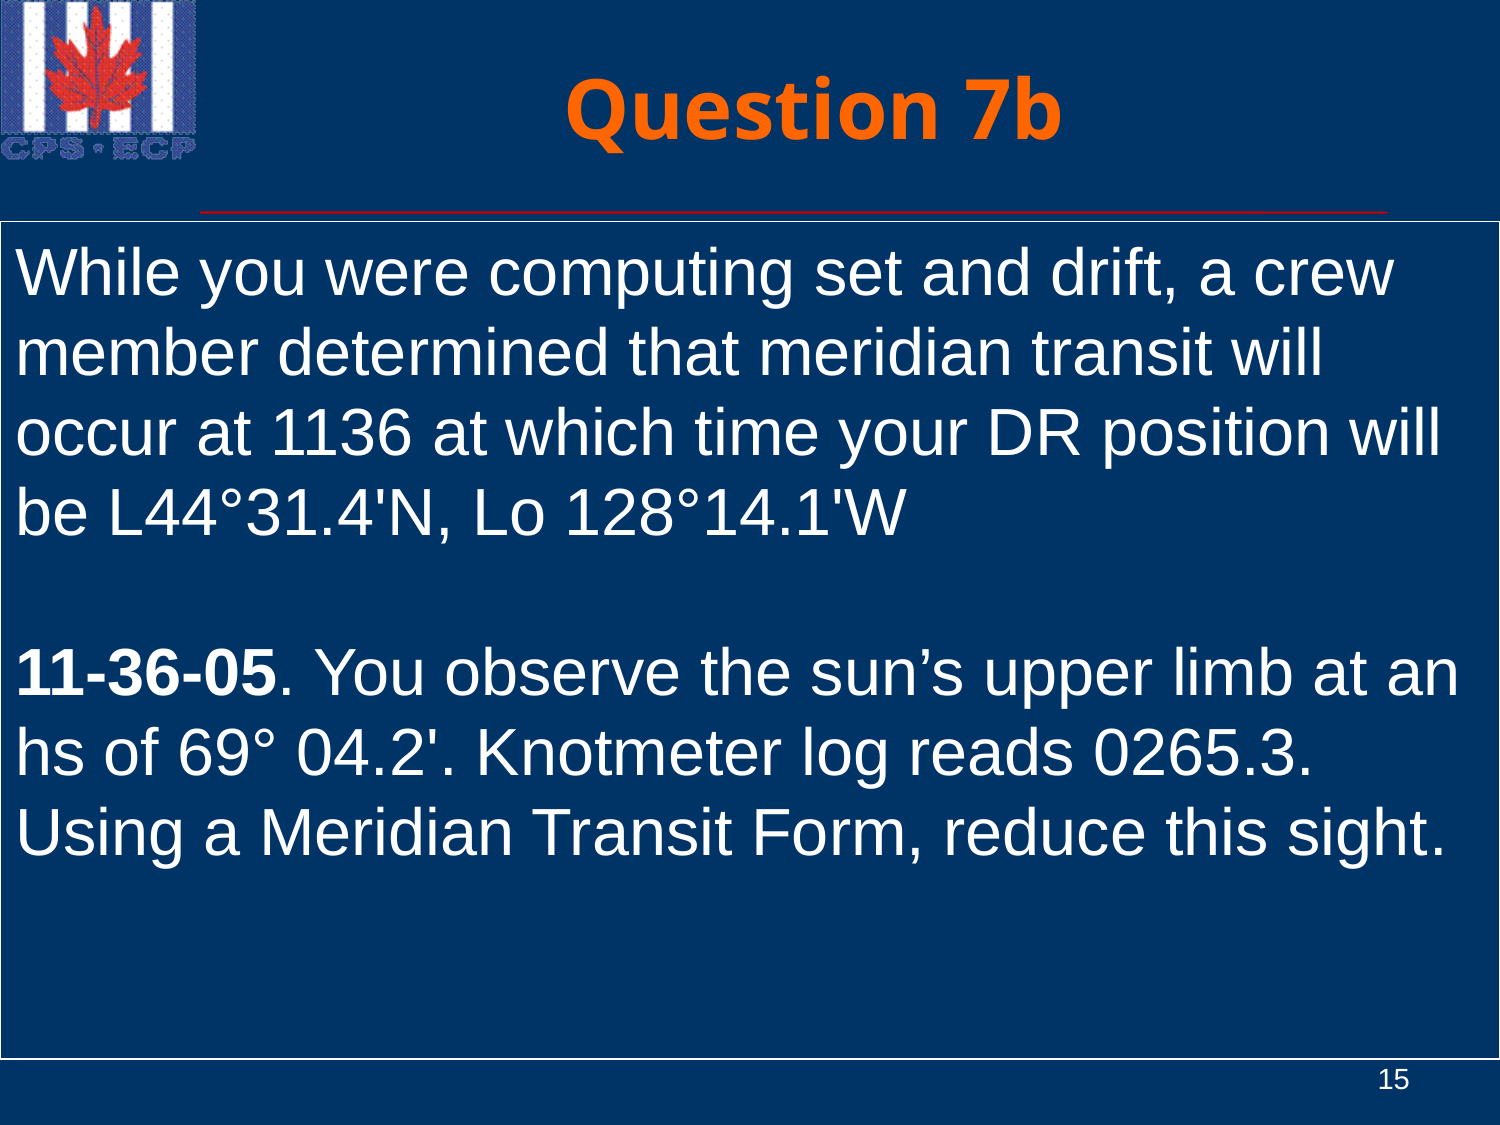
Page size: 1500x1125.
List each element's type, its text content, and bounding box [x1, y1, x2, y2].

slide_number 15 [1074, 1060, 1426, 1103]
picture [0, 0, 196, 161]
title Question 7b [149, 49, 1500, 163]
text_box While you were computing set and drift, a crew member determined that meridian transit will occur at 1136 at which time your DR position will be L44°31.4'N, Lo 128°14.1'W 11-36-05. You observe the sun’s upper limb at an hs of 69° 04.2'. Knotmeter log reads 0265.3. Using a Meridian Transit Form, reduce this sight. [0, 221, 1500, 1060]
